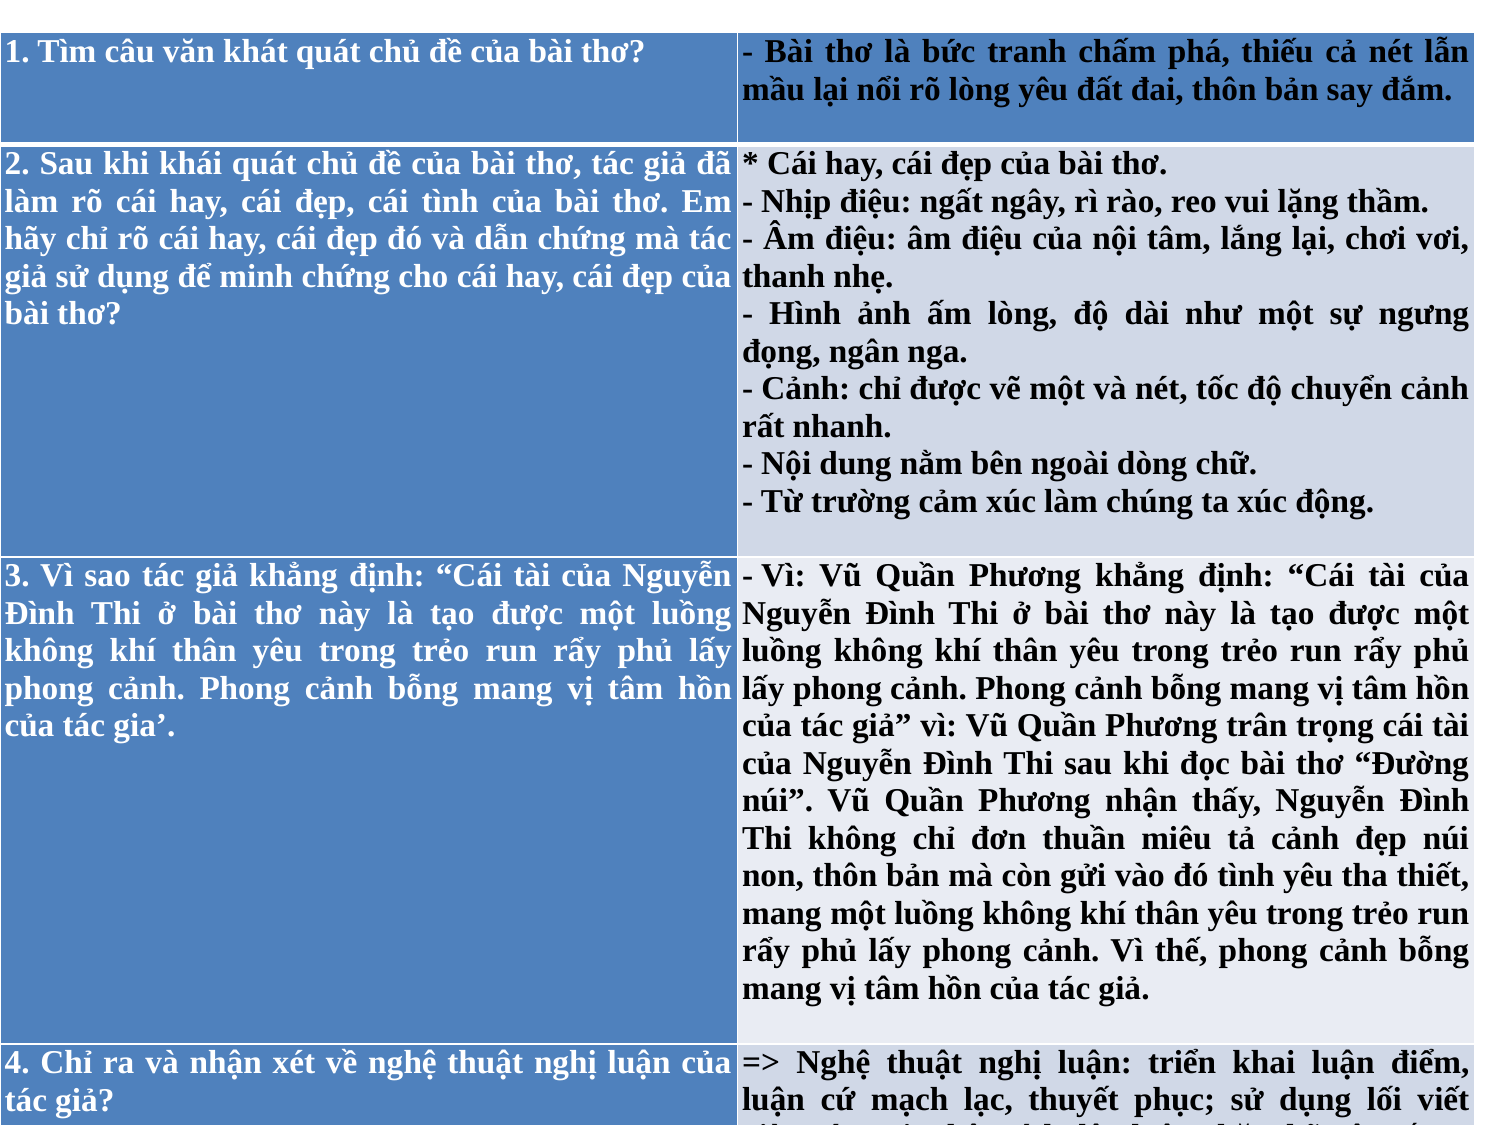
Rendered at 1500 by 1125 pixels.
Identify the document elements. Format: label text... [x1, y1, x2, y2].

table_cell 4. Chỉ ra và nhận xét về nghệ thuật nghị luận của tác giả? [1, 1045, 737, 1125]
table_cell * Cái hay, cái đẹp của bài thơ. - Nhịp điệu: ngất ngây, rì rào, reo vui lặng thầm. - Âm điệu: âm điệu của nội tâm, lắng lại, chơi vơi, thanh nhẹ. - Hình ảnh ấm lòng, độ dài như một sự ngưng đọng, ngân nga. - Cảnh: chỉ được vẽ một và nét, tốc độ chuyển cảnh rất nhanh. - Nội dung nằm bên ngoài dòng chữ. - Từ trường cảm xúc làm chúng ta xúc động. [738, 147, 1474, 556]
table_header 1. Tìm câu văn khát quát chủ đề của bài thơ? [1, 33, 737, 142]
table_cell - Vì: Vũ Quần Phương khẳng định: “Cái tài của Nguyễn Đình Thi ở bài thơ này là tạo được một luồng không khí thân yêu trong trẻo run rẩy phủ lấy phong cảnh. Phong cảnh bỗng mang vị tâm hồn của tác giả” vì: Vũ Quần Phương trân trọng cái tài của Nguyễn Đình Thi sau khi đọc bài thơ “Đường núi”. Vũ Quần Phương nhận thấy, Nguyễn Đình Thi không chỉ đơn thuần miêu tả cảnh đẹp núi non, thôn bản mà còn gửi vào đó tình yêu tha thiết, mang một luồng không khí thân yêu trong trẻo run rẩy phủ lấy phong cảnh. Vì thế, phong cảnh bỗng mang vị tâm hồn của tác giả. [738, 558, 1474, 1043]
table_cell 3. Vì sao tác giả khẳng định: “Cái tài của Nguyễn Đình Thi ở bài thơ này là tạo được một luồng không khí thân yêu trong trẻo run rẩy phủ lấy phong cảnh. Phong cảnh bỗng mang vị tâm hồn của tác gia’. [1, 558, 737, 1043]
table_header - Bài thơ là bức tranh chấm phá, thiếu cả nét lẫn mầu lại nổi rõ lòng yêu đất đai, thôn bản say đắm. [738, 33, 1474, 142]
table_cell 2. Sau khi khái quát chủ đề của bài thơ, tác giả đã làm rõ cái hay, cái đẹp, cái tình của bài thơ. Em hãy chỉ rõ cái hay, cái đẹp đó và dẫn chứng mà tác giả sử dụng để minh chứng cho cái hay, cái đẹp của bài thơ? [1, 147, 737, 556]
table_cell => Nghệ thuật nghị luận: triển khai luận điểm, luận cứ mạch lạc, thuyết phục; sử dụng lối viết giàu sức gợi, phân tích, lập luận chặt chẽ, sâu sắc. [738, 1045, 1474, 1125]
